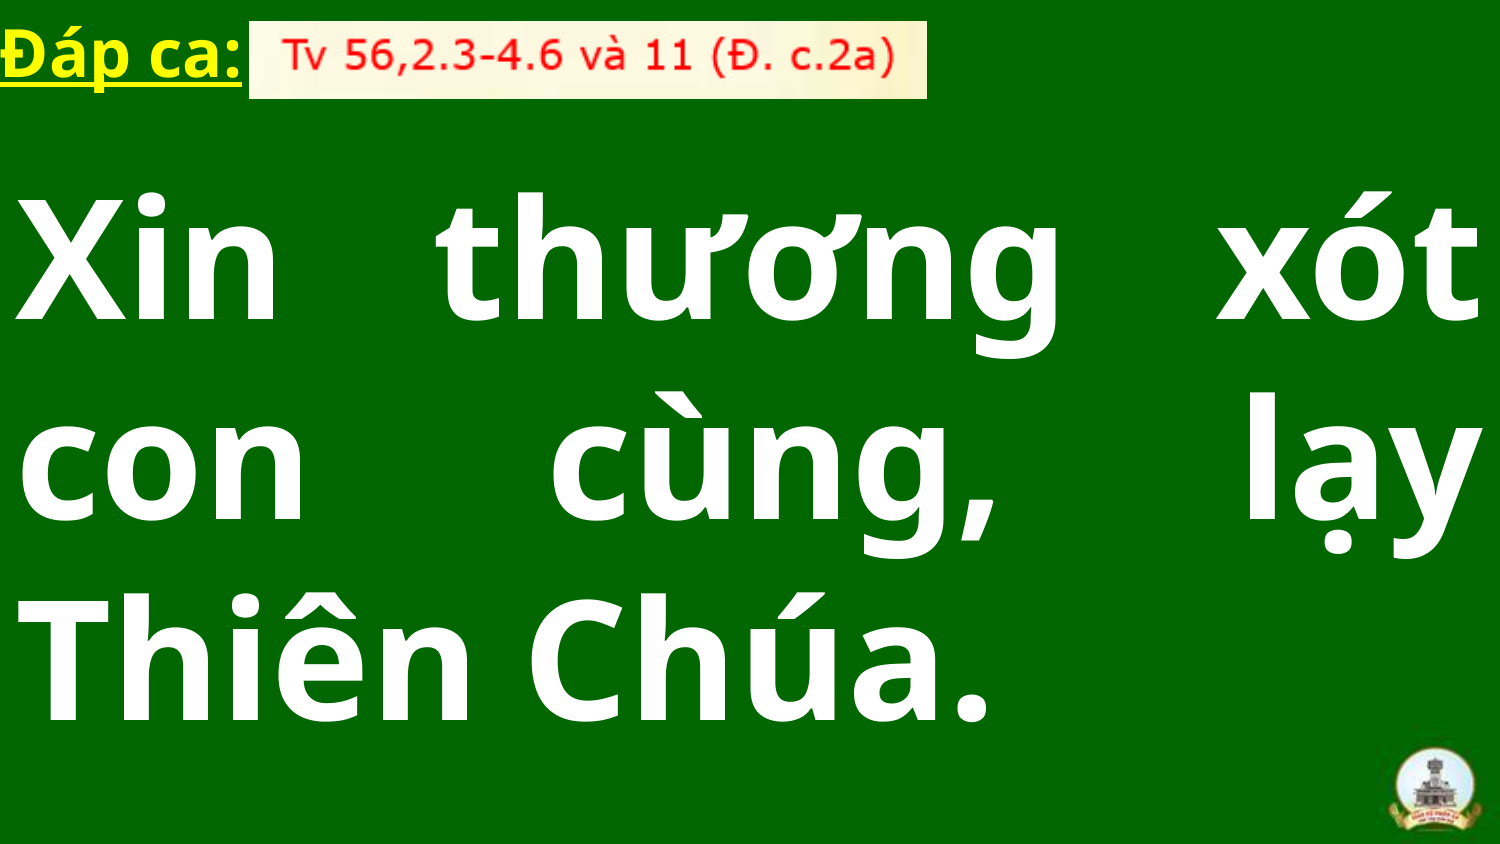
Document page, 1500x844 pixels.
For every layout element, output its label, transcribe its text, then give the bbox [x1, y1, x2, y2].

title Xin thương xót con cùng, lạy Thiên Chúa. [0, 109, 1500, 797]
text_box Đáp ca: [0, 3, 258, 98]
picture [0, 0, 1500, 109]
picture [0, 797, 1500, 844]
